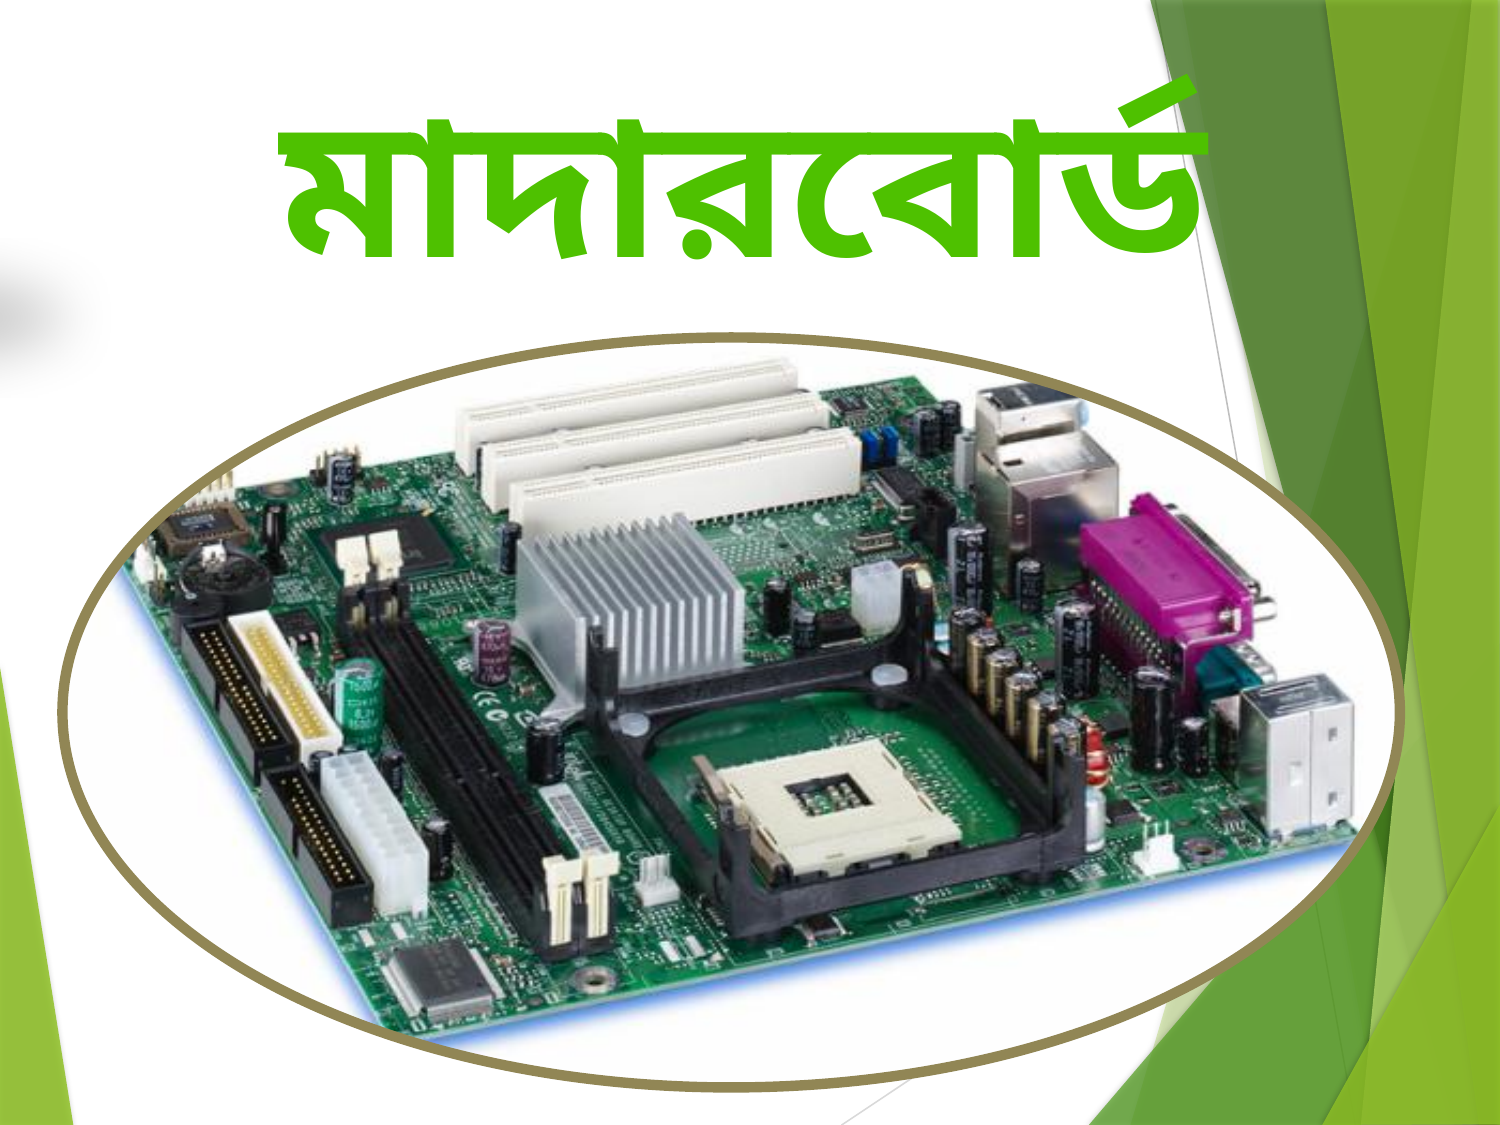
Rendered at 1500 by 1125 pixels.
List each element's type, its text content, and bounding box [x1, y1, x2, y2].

text_box মাদারবোর্ড [74, 49, 1413, 305]
picture [61, 336, 1401, 1088]
